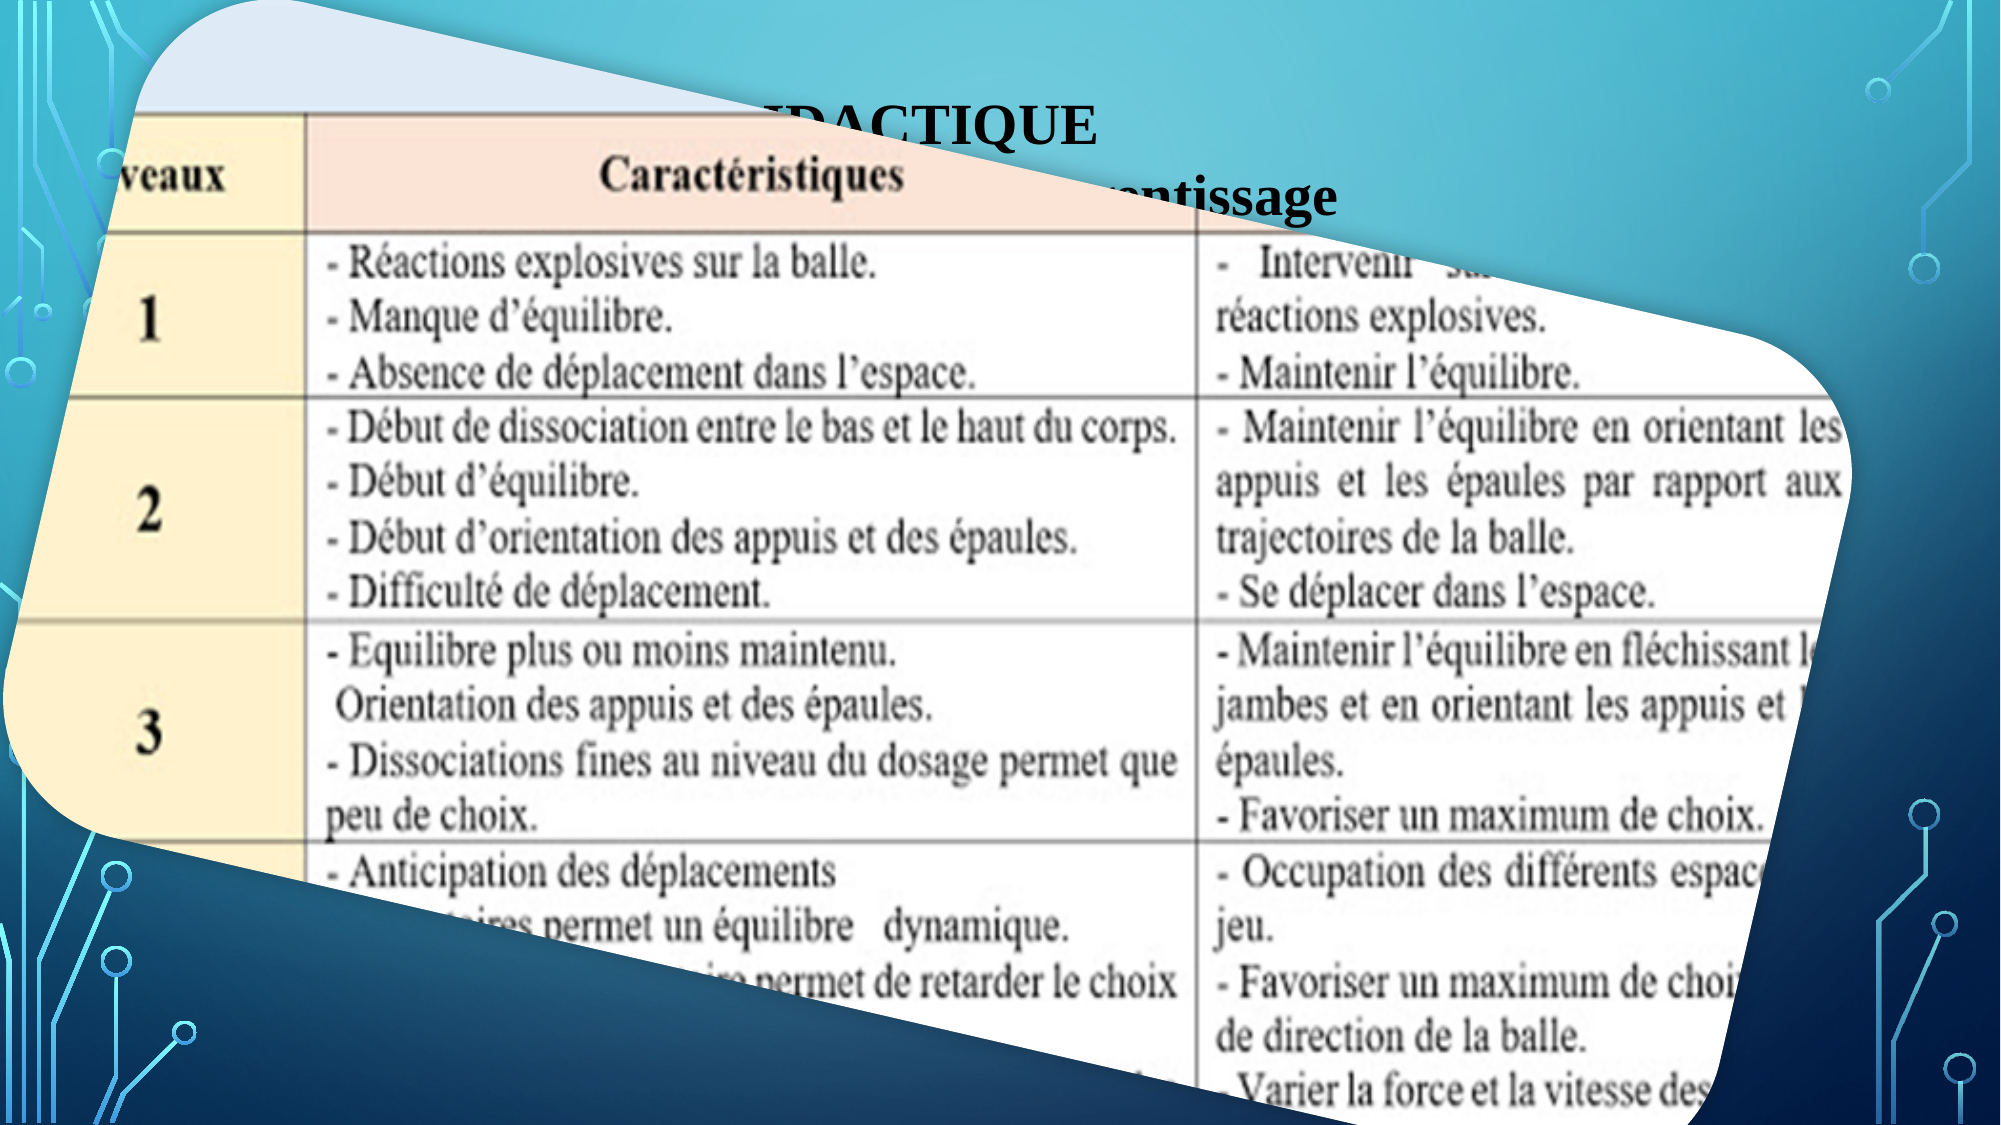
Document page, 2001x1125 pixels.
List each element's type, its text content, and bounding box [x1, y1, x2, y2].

text_box II - TRAITEMENT DIDACTIQUE A - Modélisation des niveaux d'apprentissage [708, 79, 1602, 157]
picture [3, 0, 1852, 1125]
